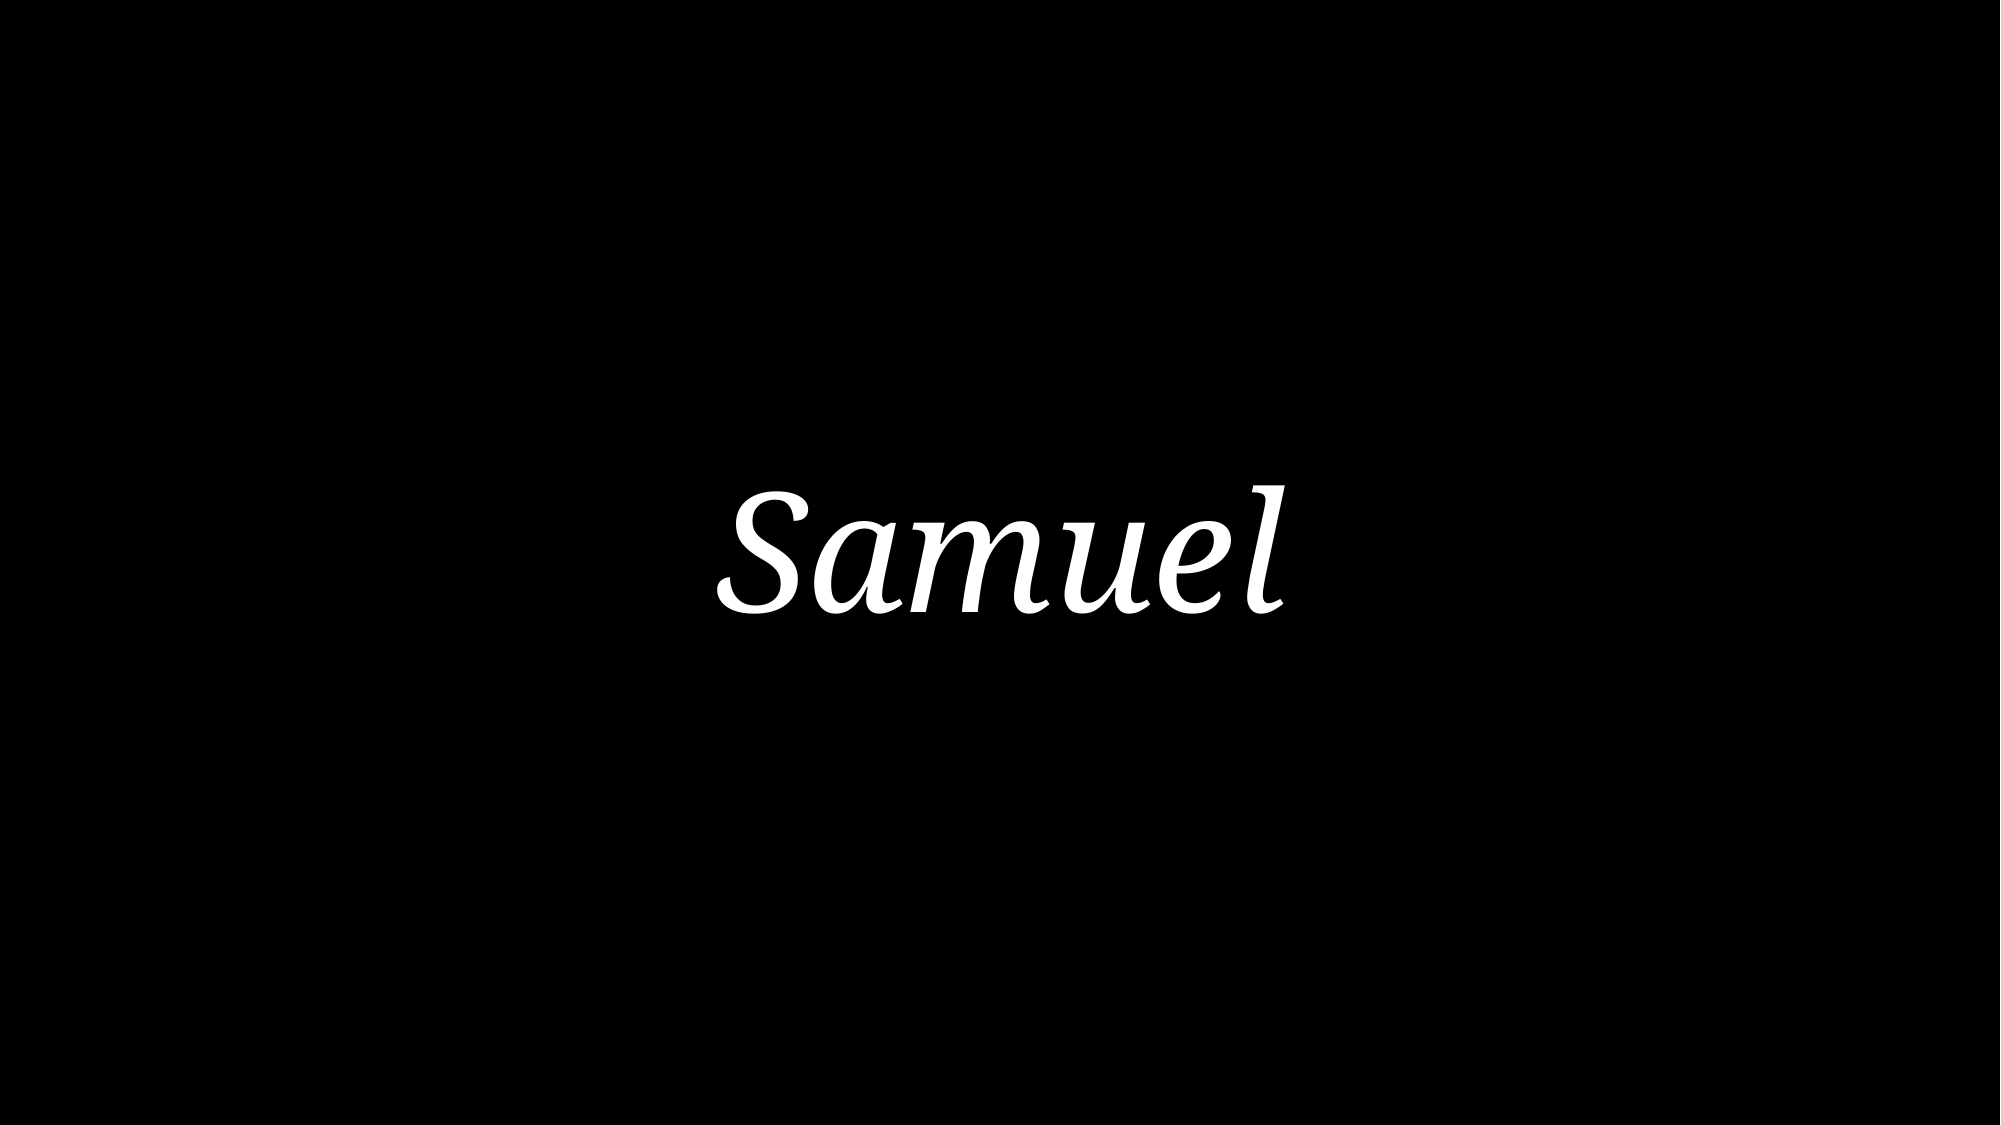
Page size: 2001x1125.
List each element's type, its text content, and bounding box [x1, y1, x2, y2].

text_box Samuel [66, 438, 1933, 654]
